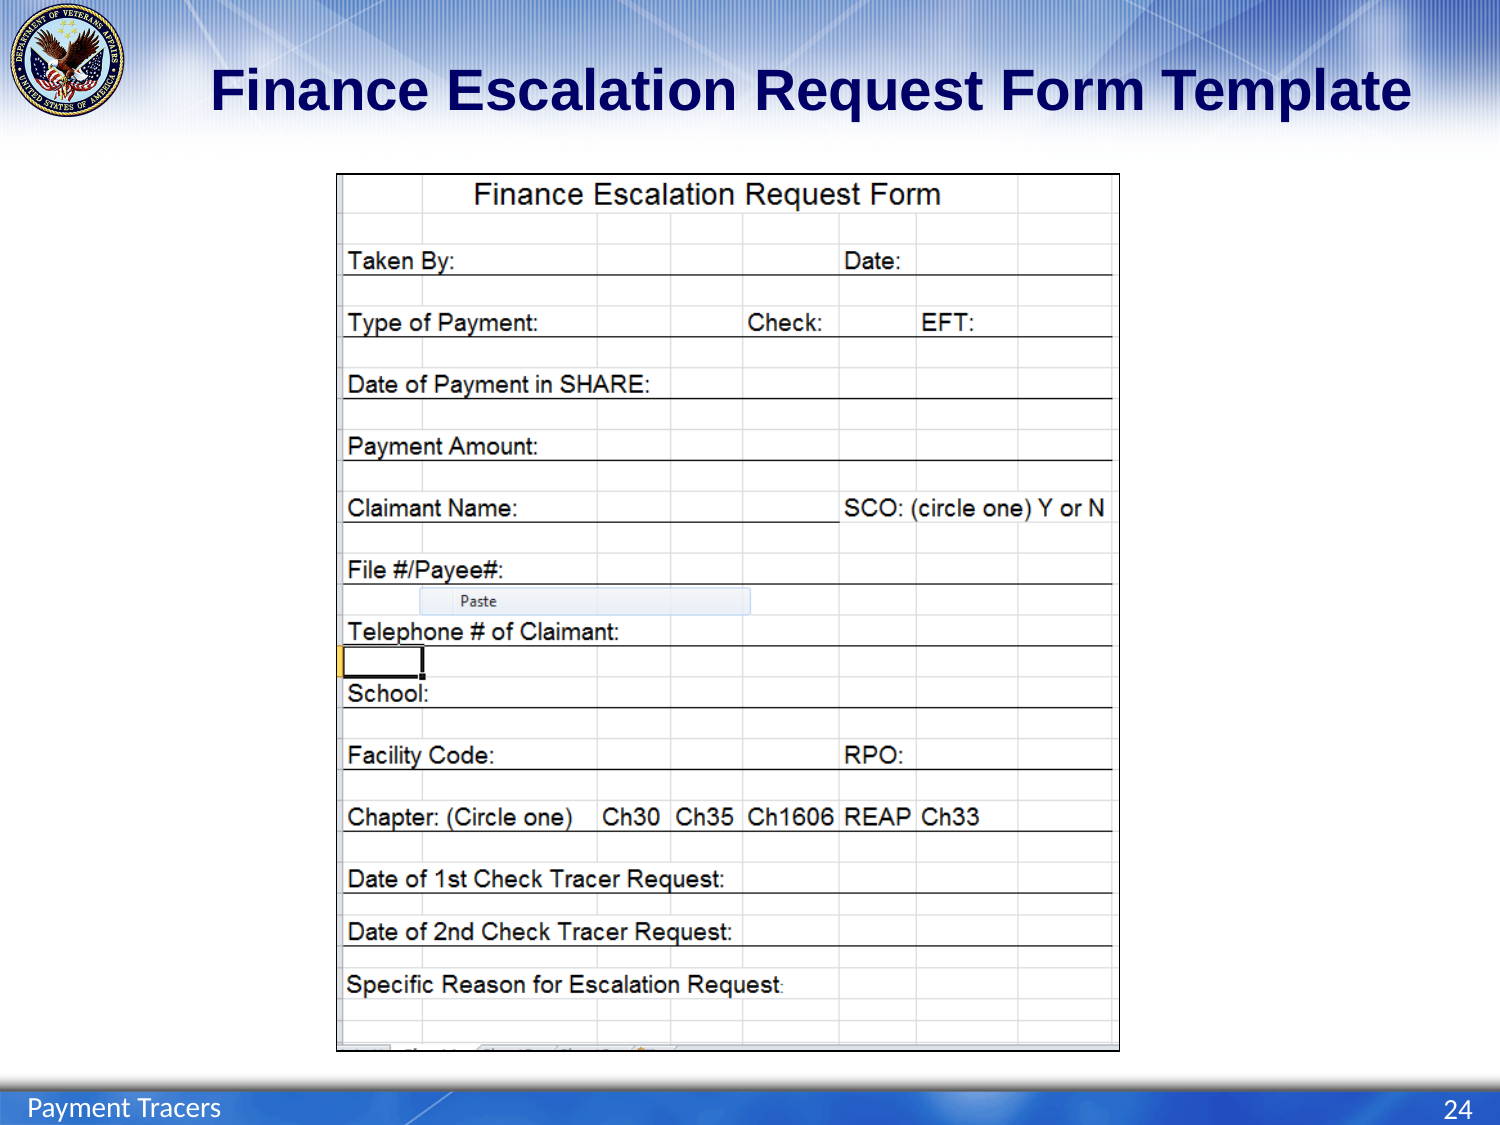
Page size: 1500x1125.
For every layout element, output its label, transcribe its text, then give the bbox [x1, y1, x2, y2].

footer Payment Tracers [12, 1081, 714, 1119]
title Finance Escalation Request Form Template [125, 0, 1500, 175]
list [337, 174, 1120, 1051]
slide_number 24 [1137, 1083, 1488, 1125]
picture [0, 0, 1500, 1125]
